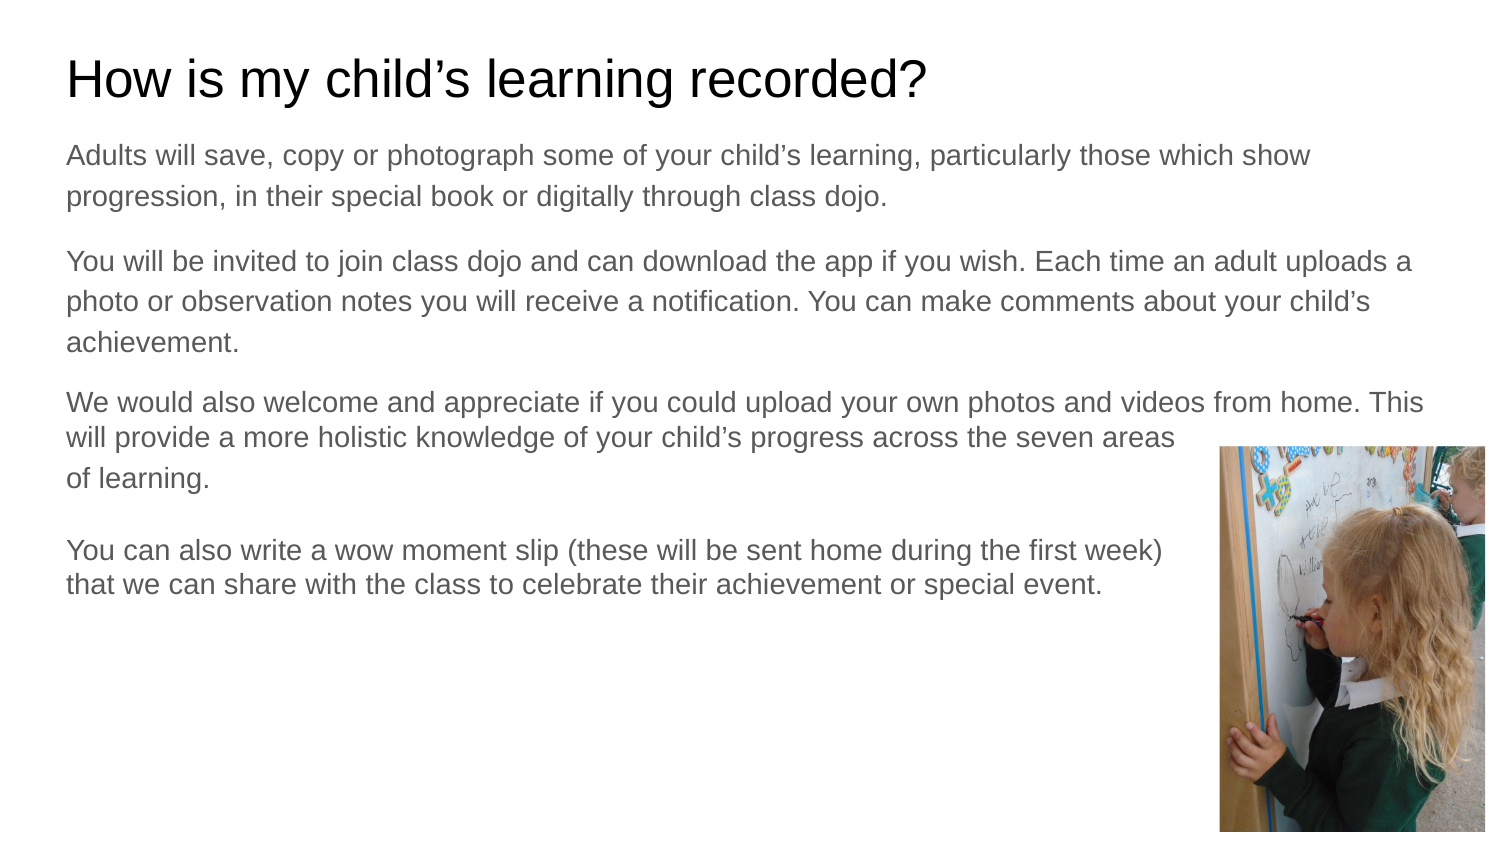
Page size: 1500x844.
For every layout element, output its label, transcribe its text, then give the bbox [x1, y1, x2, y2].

list Adults will save, copy or photograph some of your child’s learning, particularly those which show progression, in their special book or digitally through class dojo. You will be invited to join class dojo and can download the app if you wish. Each time an adult uploads a photo or observation notes you will receive a notification. You can make comments about your child’s achievement. We would also welcome and appreciate if you could upload your own photos and videos from home. This will provide a more holistic knowledge of your child’s progress across the seven areas of learning. You can also write a wow moment slip (these will be sent home during the first week) that we can share with the class to celebrate their achievement or special event. [51, 116, 1449, 677]
picture [1159, 447, 1500, 831]
title How is my child’s learning recorded? [51, 30, 1449, 116]
